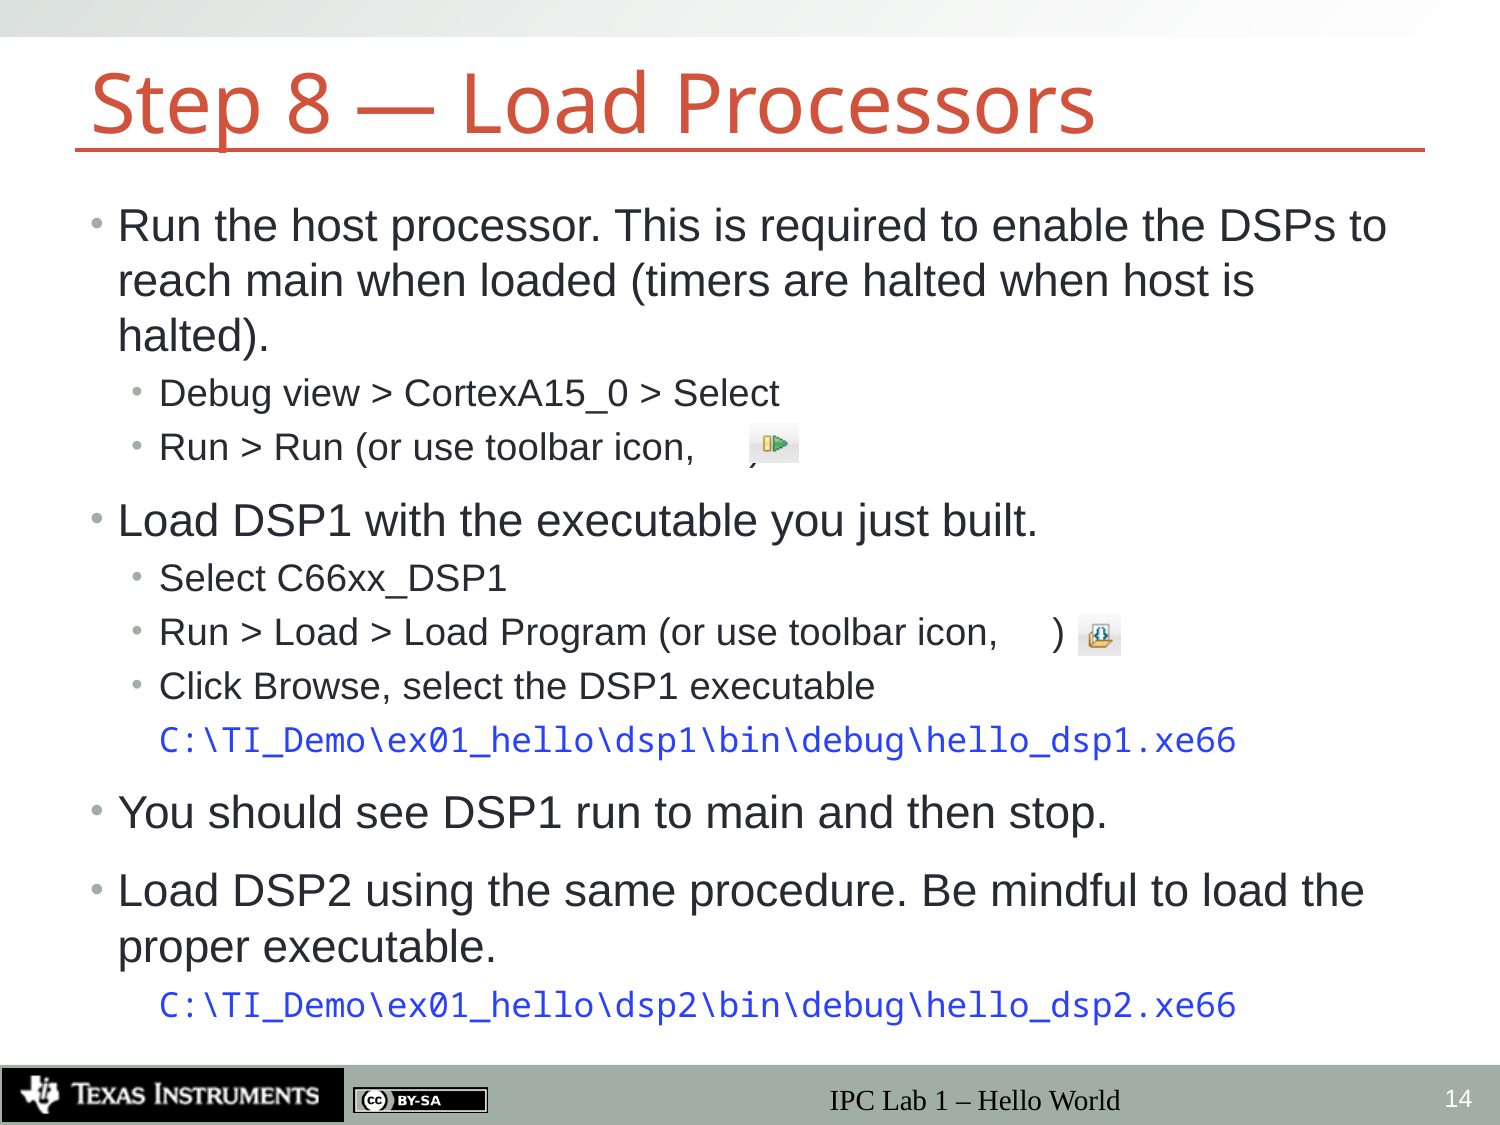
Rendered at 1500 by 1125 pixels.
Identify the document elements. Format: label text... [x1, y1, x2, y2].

list Run the host processor. This is required to enable the DSPs to reach main when loaded (timers are halted when host is halted). Debug view > CortexA15_0 > Select Run > Run (or use toolbar icon, ) Load DSP1 with the executable you just built. Select C66xx_DSP1 Run > Load > Load Program (or use toolbar icon, ) Click Browse, select the DSP1 executable C:\TI_Demo\ex01_hello\dsp1\bin\debug\hello_dsp1.xe66 You should see DSP1 run to main and then stop. Load DSP2 using the same procedure. Be mindful to load the proper executable. C:\TI_Demo\ex01_hello\dsp2\bin\debug\hello_dsp2.xe66 [75, 187, 1425, 1038]
picture [2, 1068, 344, 1122]
picture [1078, 613, 1122, 656]
footer IPC Lab 1 – Hello World [637, 1071, 1313, 1125]
title Step 8 — Load Processors [75, 37, 1425, 163]
picture [353, 1087, 488, 1113]
picture [749, 423, 799, 463]
slide_number 14 [1313, 1071, 1488, 1125]
